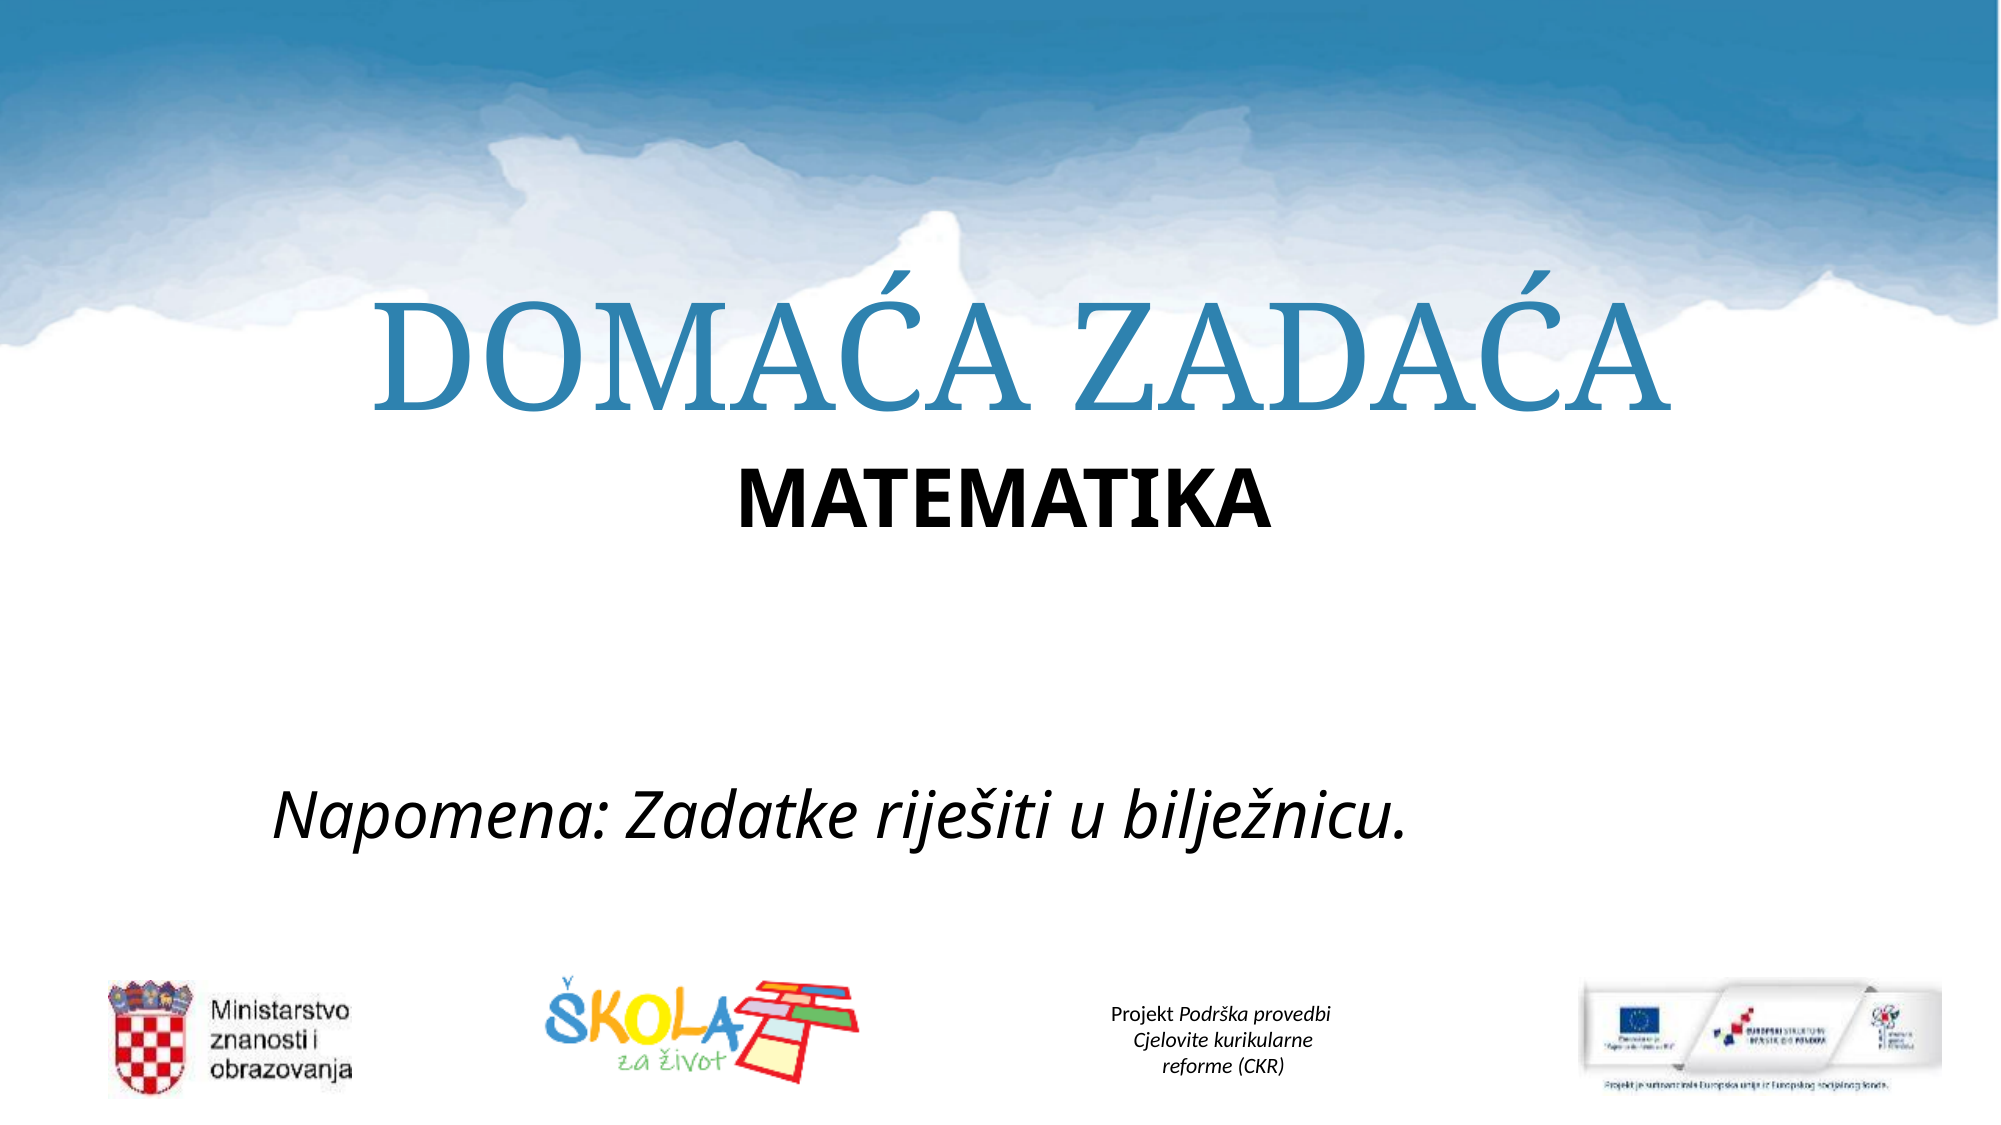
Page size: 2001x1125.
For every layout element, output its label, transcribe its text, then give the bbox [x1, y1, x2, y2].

picture [0, 0, 2001, 529]
text_box DOMAĆA ZADAĆA [156, 184, 1885, 450]
text_box MATEMATIKA Napomena: Zadatke riješiti u bilježnicu. [249, 449, 1750, 863]
picture [108, 980, 352, 1099]
picture [536, 970, 864, 1089]
picture [1578, 977, 1942, 1096]
